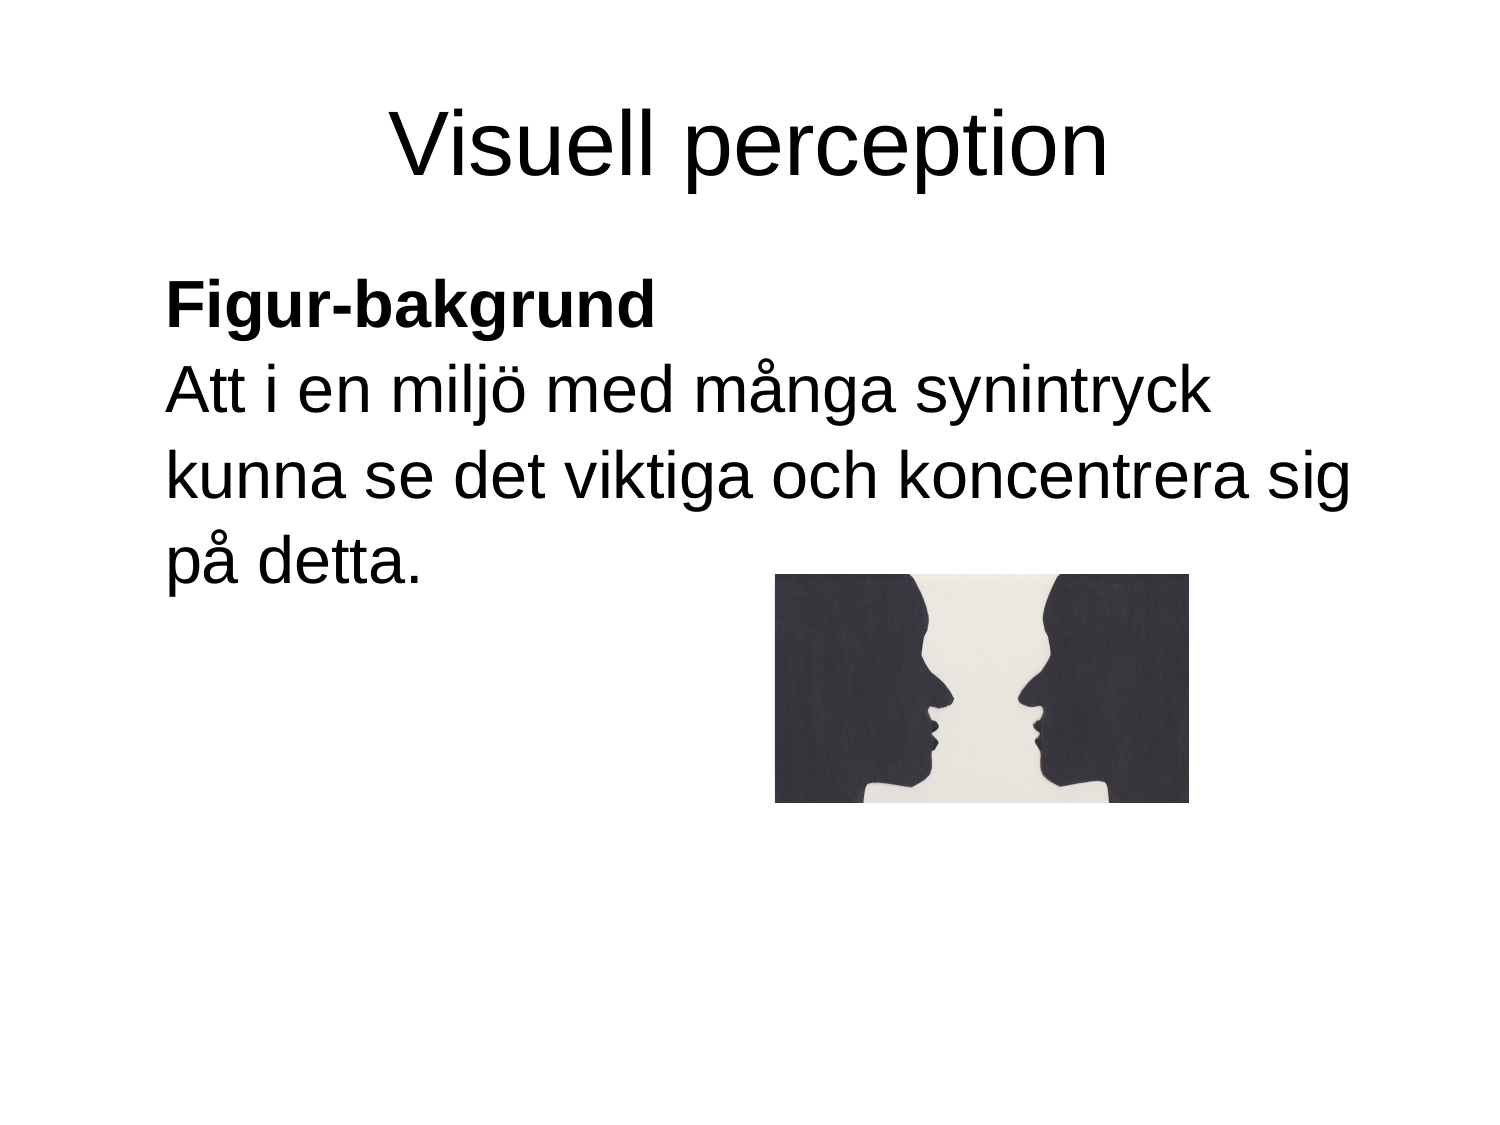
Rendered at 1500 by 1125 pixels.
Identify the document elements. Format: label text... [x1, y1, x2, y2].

picture [774, 574, 1190, 803]
title Visuell perception [75, 45, 1425, 233]
list Figur-bakgrund Att i en miljö med många synintryck kunna se det viktiga och koncentrera sig på detta. Annika Flenninger [75, 262, 1425, 1005]
